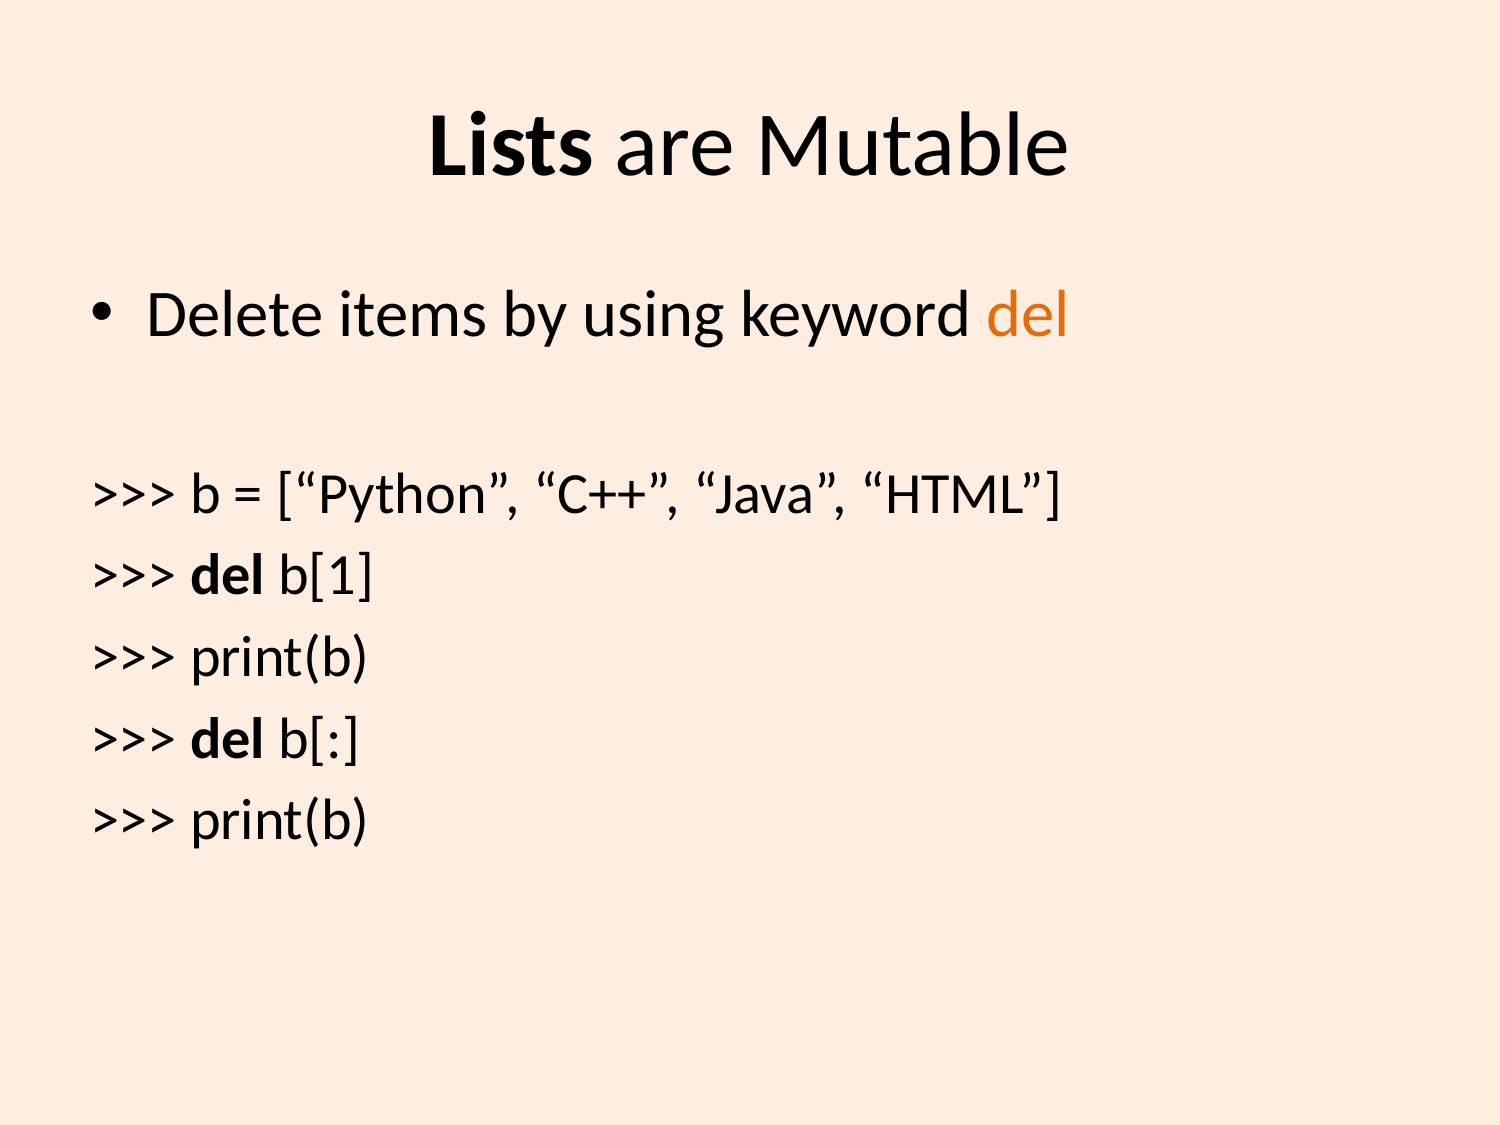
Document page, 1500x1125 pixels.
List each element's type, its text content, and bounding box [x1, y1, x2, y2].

title Lists are Mutable [75, 45, 1425, 233]
list Delete items by using keyword del >>> b = [“Python”, “C++”, “Java”, “HTML”] >>> del b[1] >>> print(b) >>> del b[:] >>> print(b) [75, 262, 1425, 1106]
